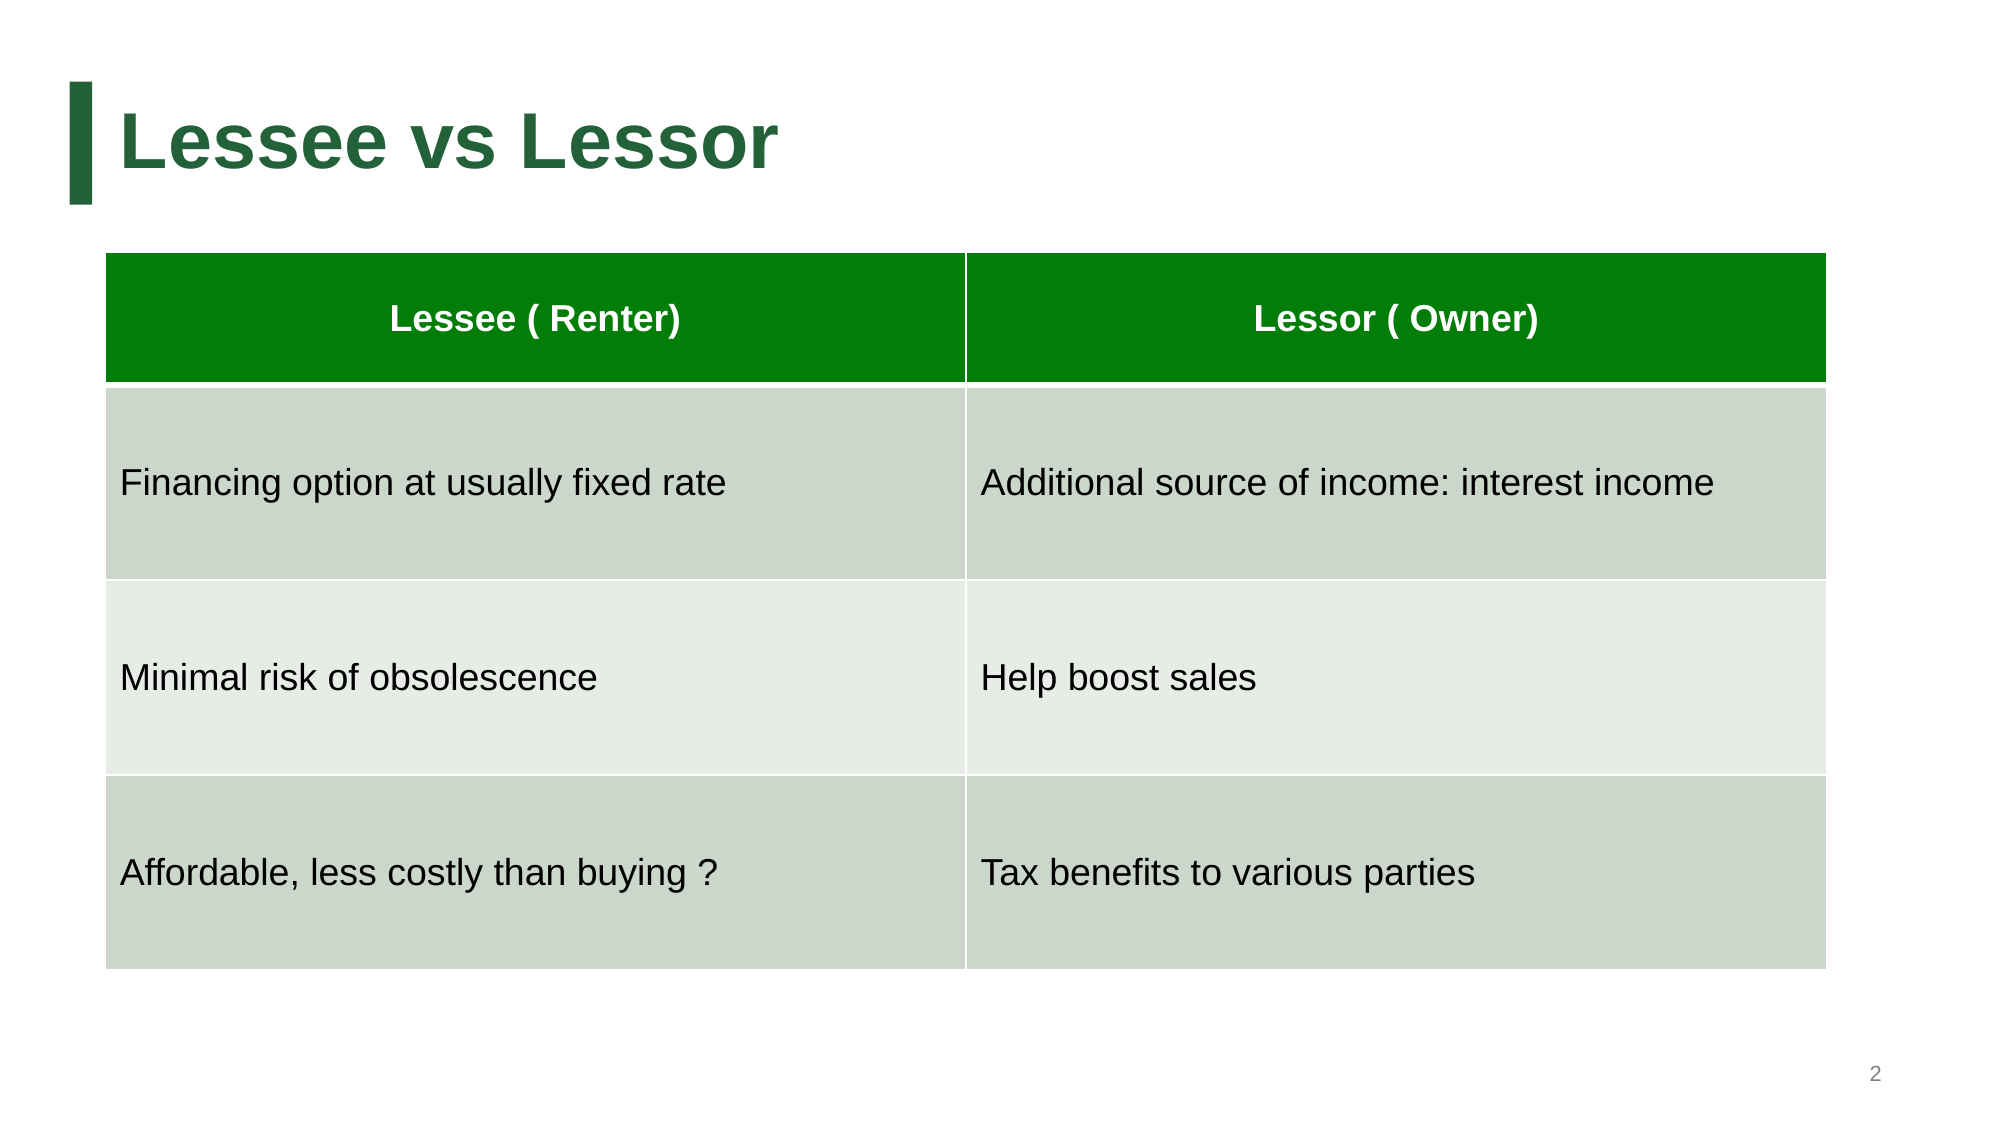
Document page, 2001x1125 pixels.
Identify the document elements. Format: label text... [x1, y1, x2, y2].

table_cell Affordable, less costly than buying ? [106, 776, 965, 969]
table_cell Help boost sales [967, 581, 1826, 774]
table_cell Minimal risk of obsolescence [106, 581, 965, 774]
table_header Lessor ( Owner) [967, 253, 1826, 382]
slide_number 2 [1446, 1042, 1897, 1103]
table_cell Financing option at usually fixed rate [106, 388, 965, 579]
table_header Lessee ( Renter) [106, 253, 965, 382]
title Lessee vs Lessor [104, 81, 1863, 205]
table_cell Additional source of income: interest income [967, 388, 1826, 579]
table_cell Tax benefits to various parties [967, 776, 1826, 969]
